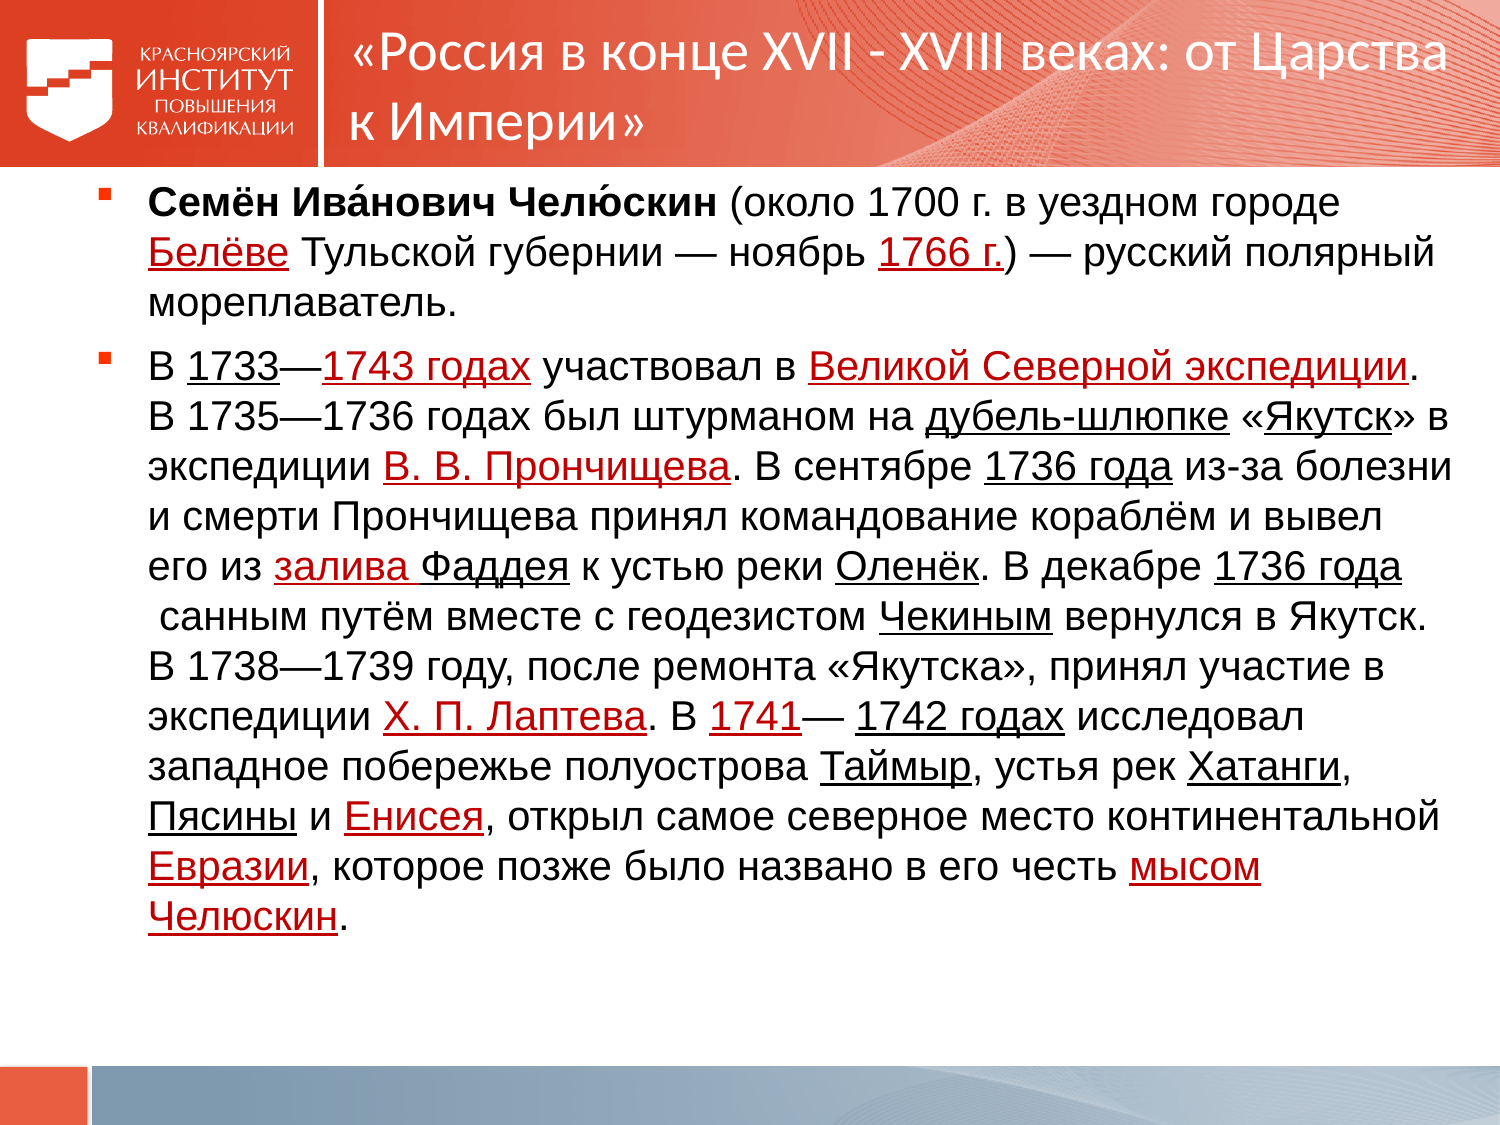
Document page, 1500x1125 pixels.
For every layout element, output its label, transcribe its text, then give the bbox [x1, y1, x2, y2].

picture [0, 0, 318, 167]
picture [324, 0, 1500, 167]
list Семён Ива́нович Челю́скин (около 1700 г. в уездном городе Белёве Тульской губернии — ноябрь 1766 г.) — русский полярный мореплаватель. В 1733—1743 годах участвовал в Великой Северной экспедиции. В 1735—1736 годах был штурманом на дубель-шлюпке «Якутск» в экспедиции В. В. Прончищева. В сентябре 1736 года из-за болезни и смерти Прончищева принял командование кораблём и вывел его из залива Фаддея к устью реки Оленёк. В декабре 1736 года санным путём вместе с геодезистом Чекиным вернулся в Якутск. В 1738—1739 году, после ремонта «Якутска», принял участие в экспедиции Х. П. Лаптева. В 1741— 1742 годах исследовал западное побережье полуострова Таймыр, устья рек Хатанги, Пясины и Енисея, открыл самое северное место континентальной Евразии, которое позже было названо в его честь мысом Челюскин. [80, 166, 1471, 1066]
title «Россия в конце XVII - XVIII веках: от Царства к Империи» [333, 6, 1481, 158]
